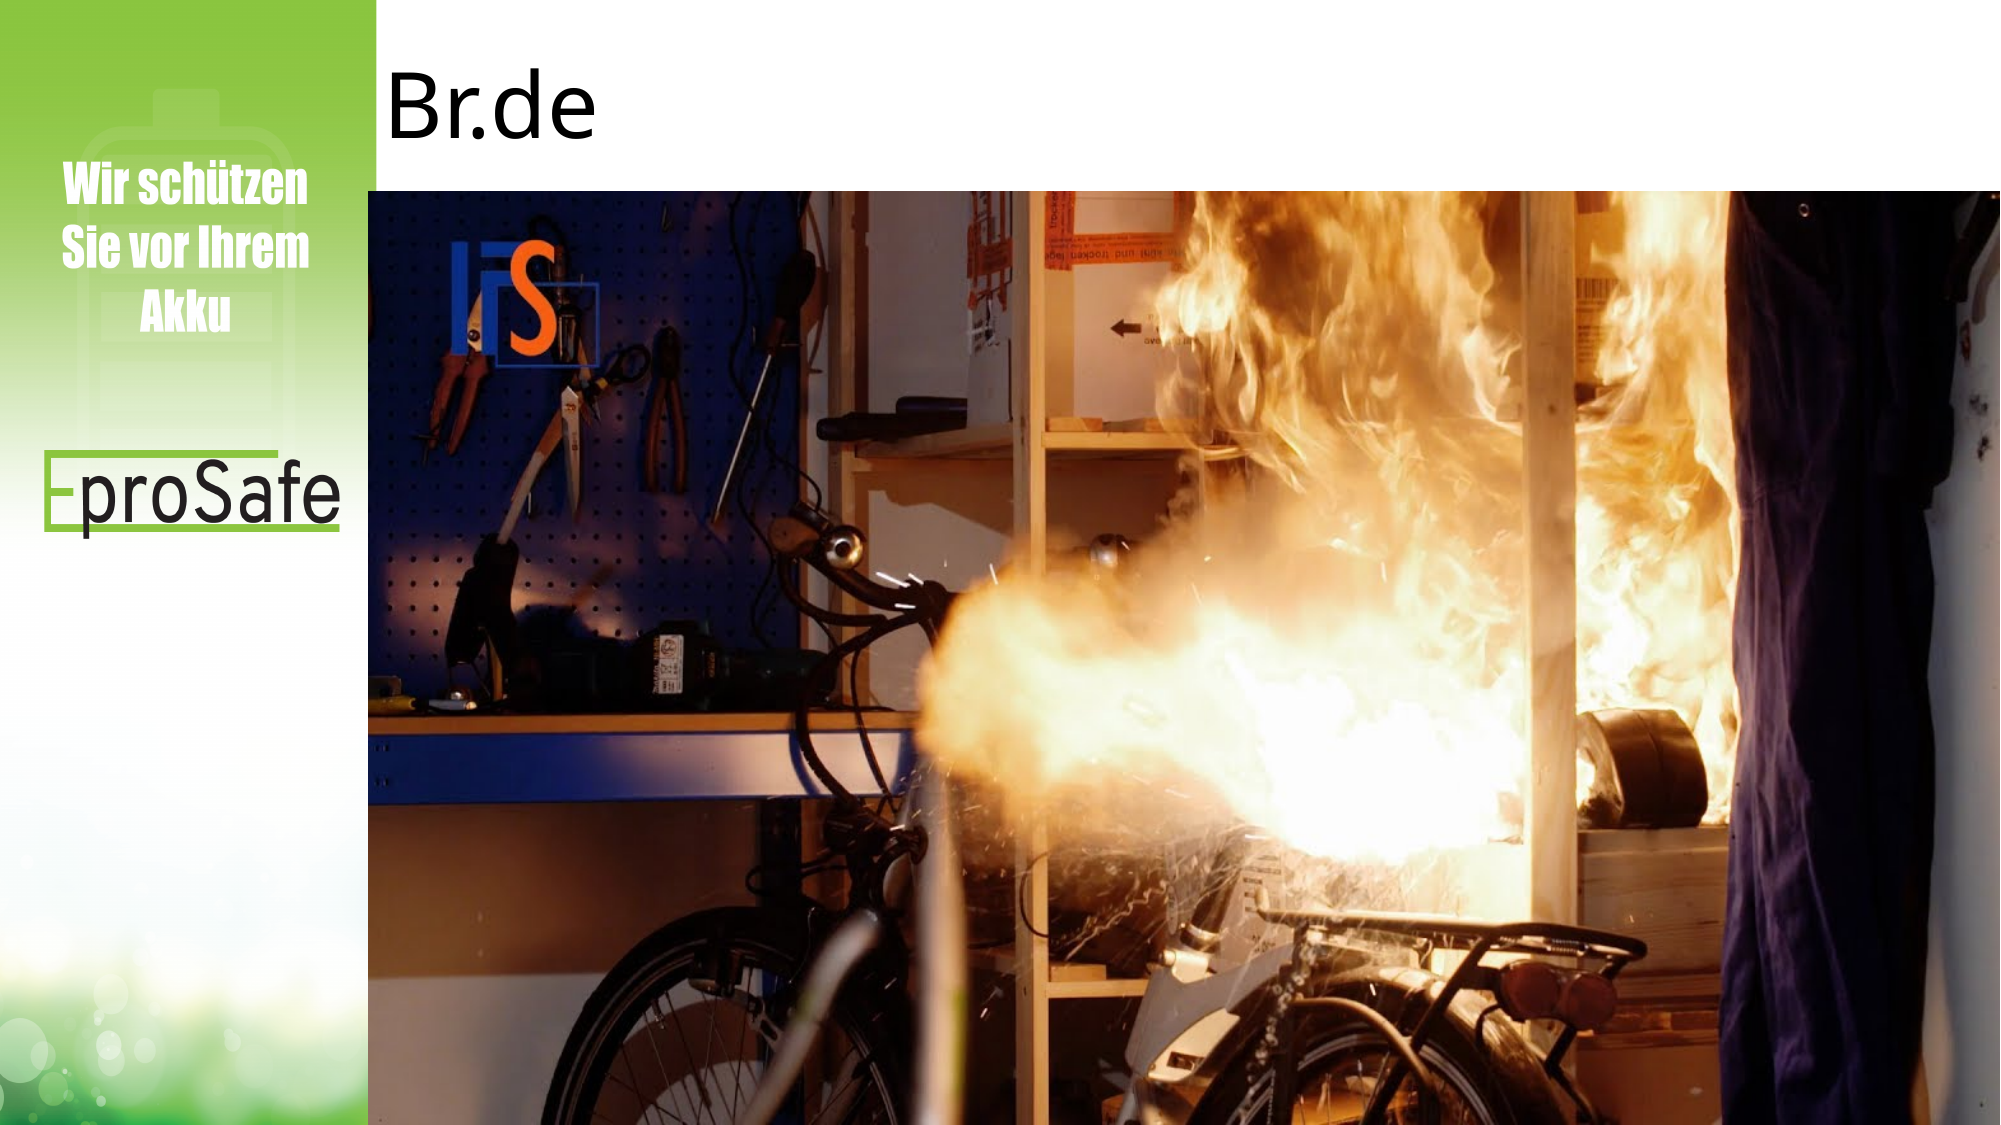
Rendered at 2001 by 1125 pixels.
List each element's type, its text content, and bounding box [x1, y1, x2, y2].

title Br.de [368, 0, 1856, 191]
picture [368, 191, 2000, 1125]
